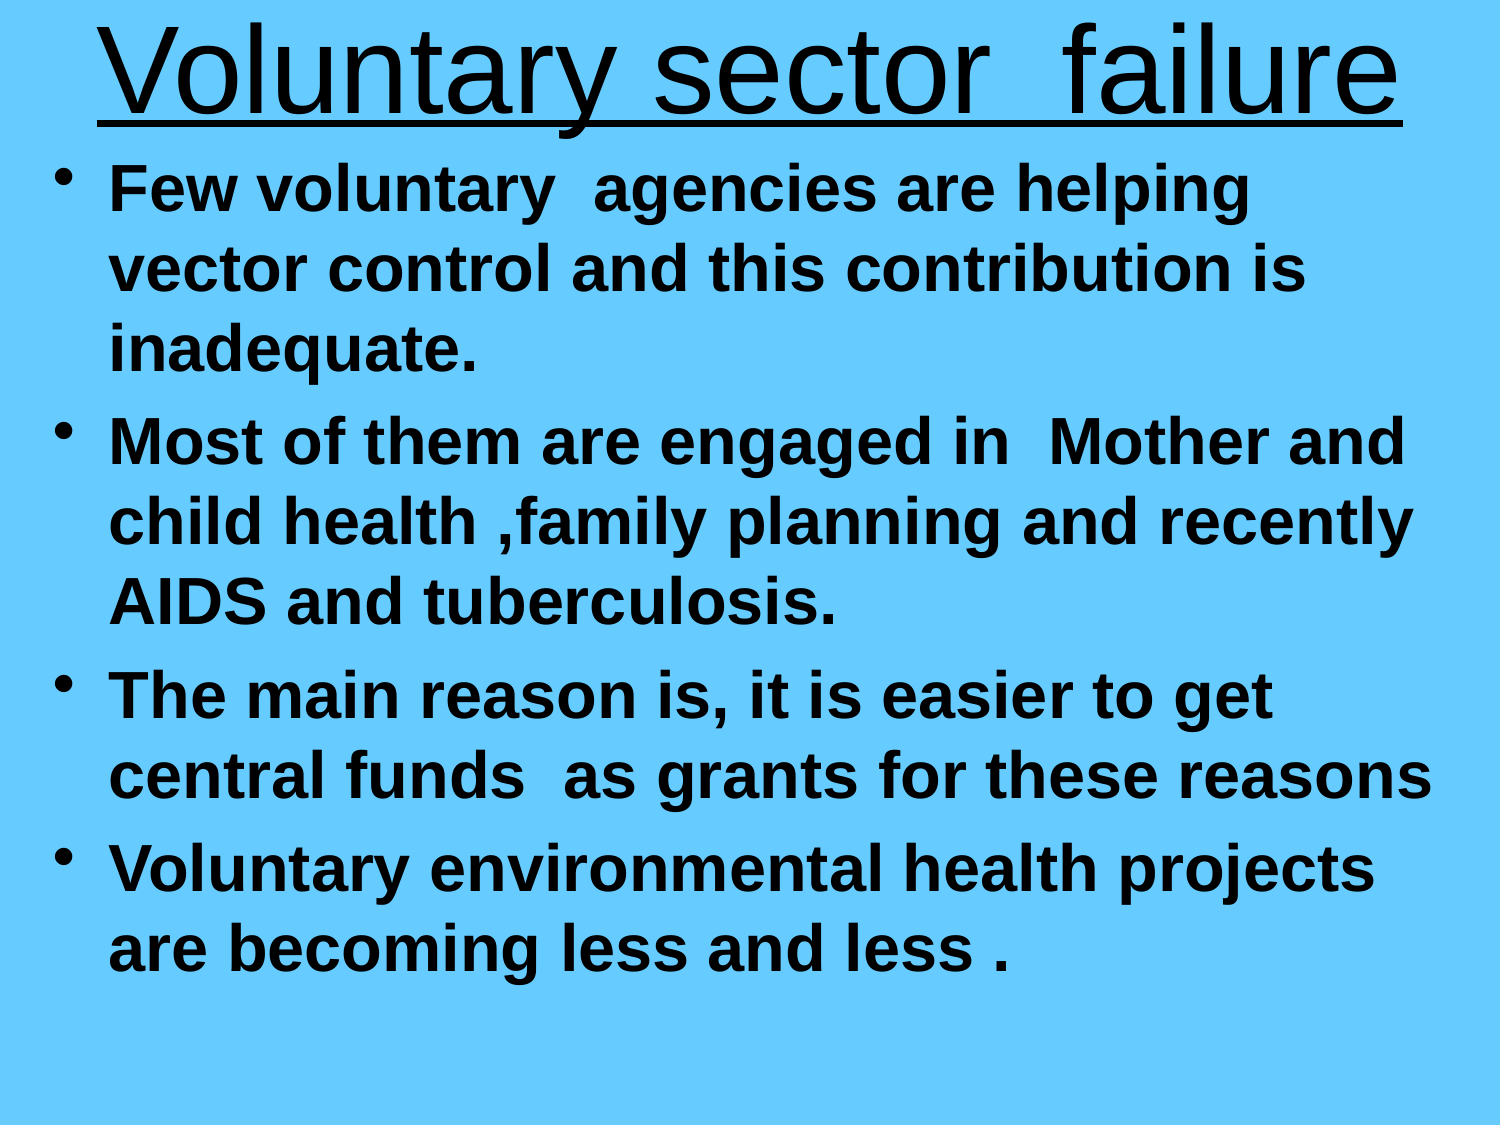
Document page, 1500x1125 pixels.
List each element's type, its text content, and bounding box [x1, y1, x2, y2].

list Few voluntary agencies are helping vector control and this contribution is inadequate. Most of them are engaged in Mother and child health ,family planning and recently AIDS and tuberculosis. The main reason is, it is easier to get central funds as grants for these reasons Voluntary environmental health projects are becoming less and less . [37, 137, 1463, 1125]
title Voluntary sector failure [74, 44, 1426, 137]
